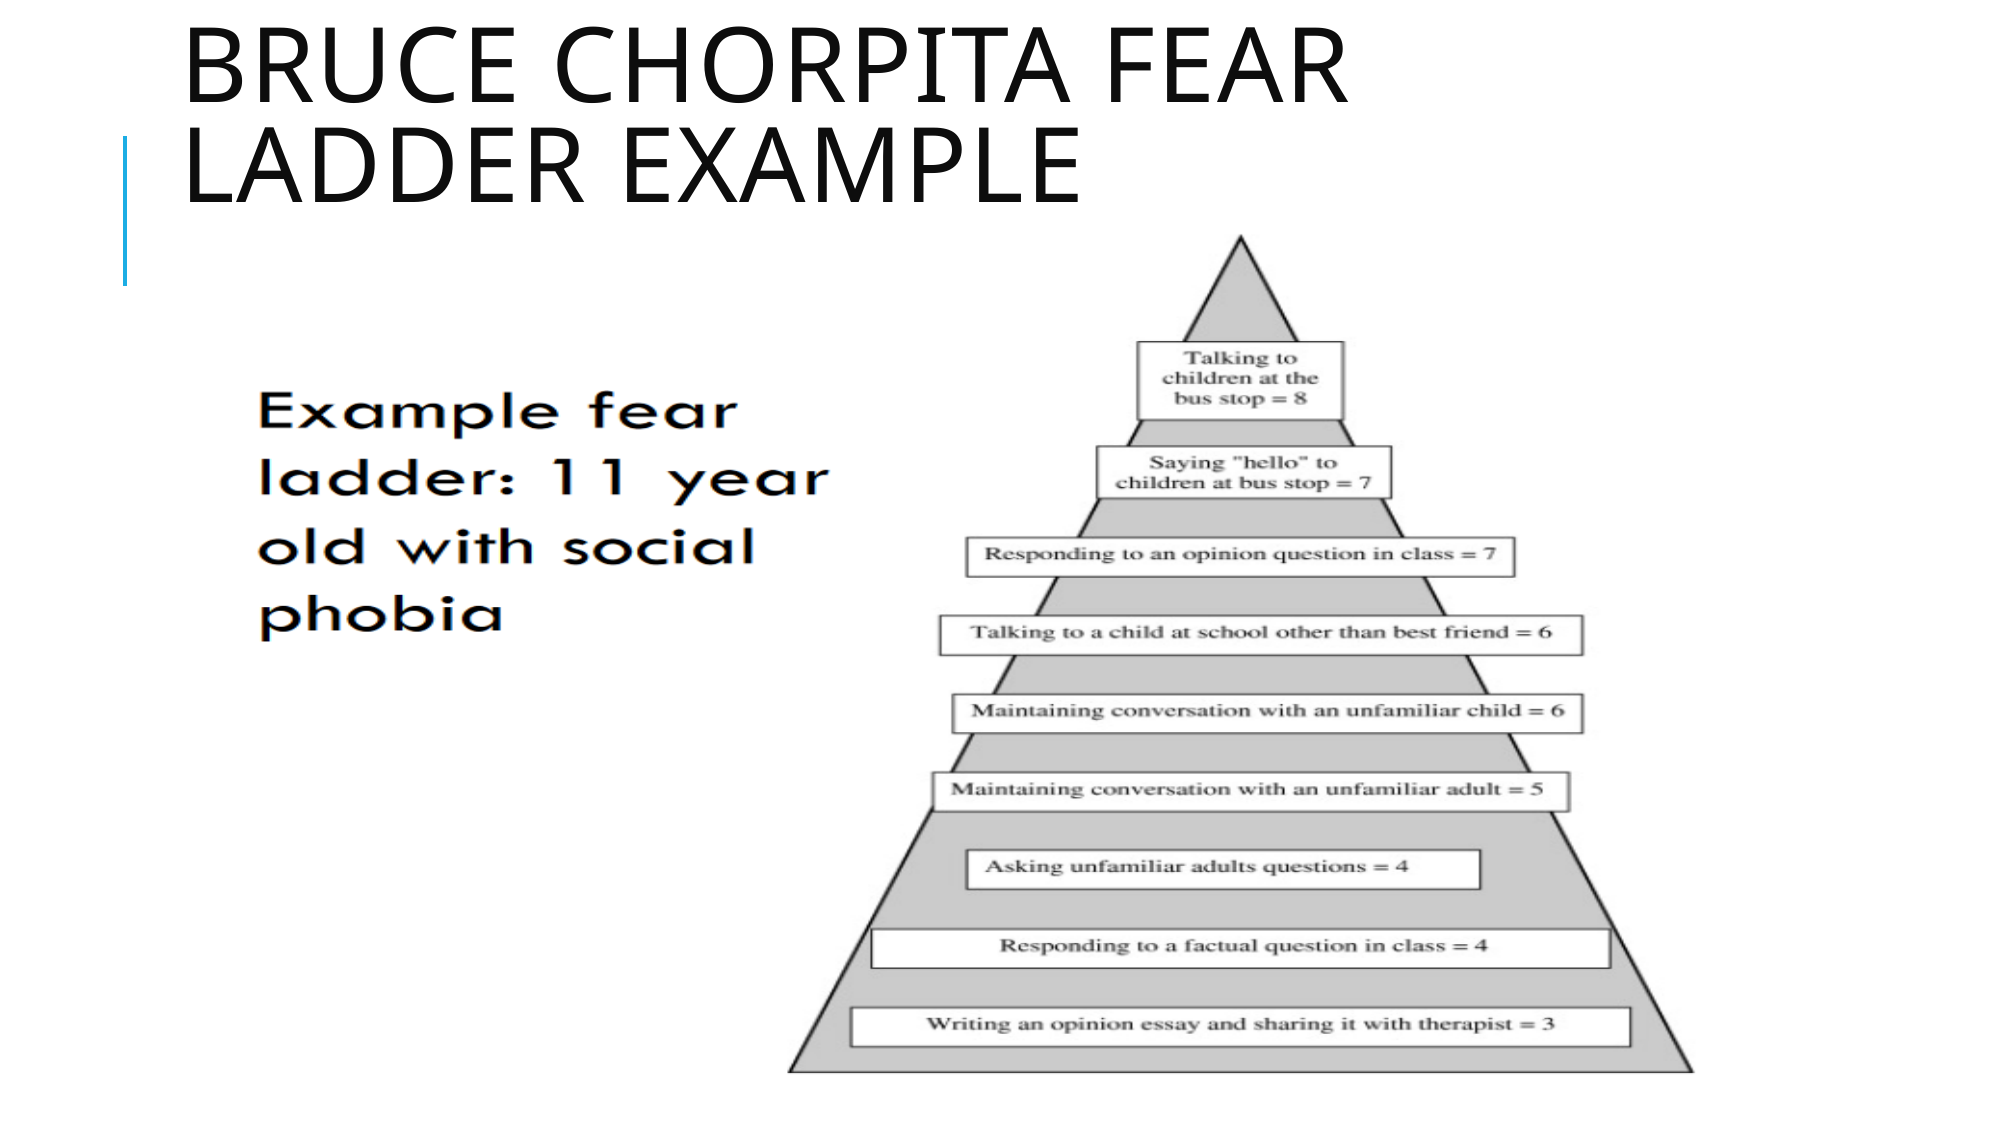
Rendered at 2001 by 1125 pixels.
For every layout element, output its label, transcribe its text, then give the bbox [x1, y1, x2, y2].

title Bruce Chorpita Fear Ladder example [165, 0, 1760, 246]
picture [204, 212, 1818, 1125]
